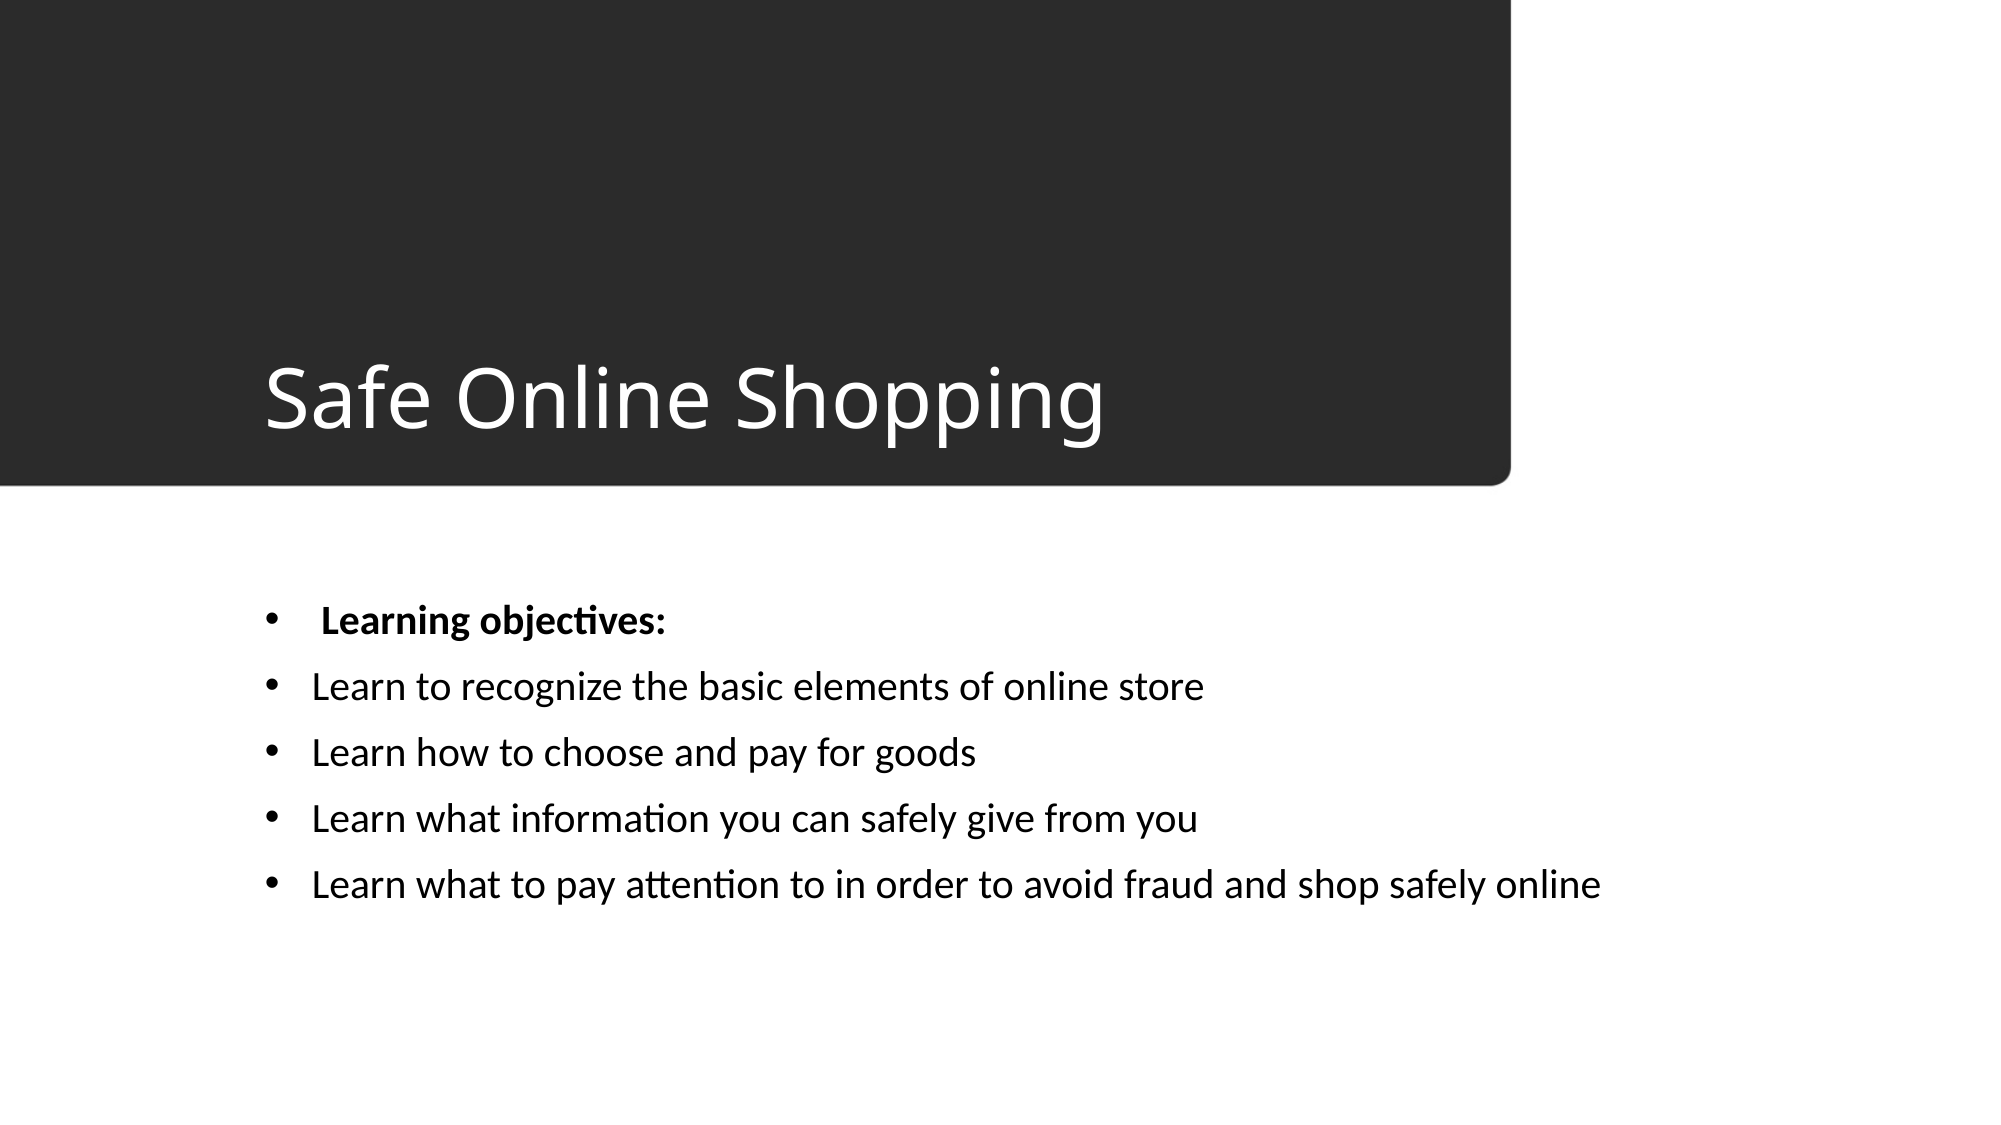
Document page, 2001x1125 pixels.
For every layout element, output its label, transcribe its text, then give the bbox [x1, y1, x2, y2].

title Safe Online Shopping [249, 184, 1750, 455]
picture [0, 0, 2000, 1124]
subtitle Learning objectives: Learn to recognize the basic elements of online store Learn how to choose and pay for goods Learn what information you can safely give from you Learn what to pay attention to in order to avoid fraud and shop safely online [249, 590, 1750, 1016]
